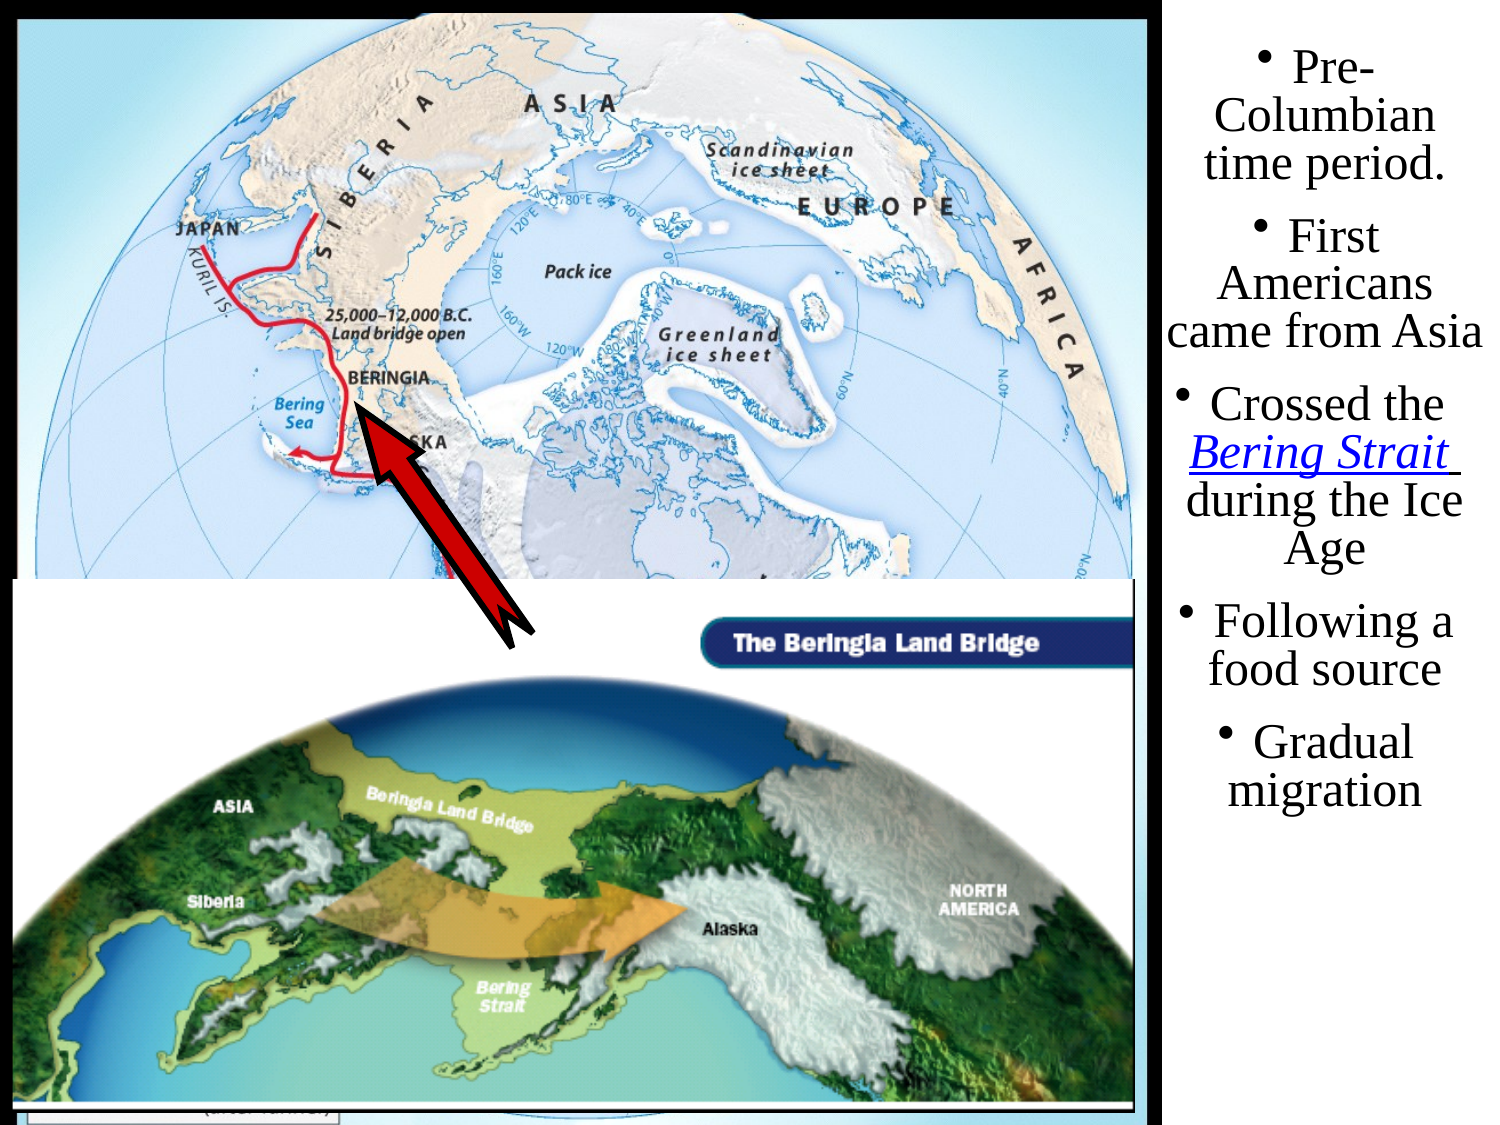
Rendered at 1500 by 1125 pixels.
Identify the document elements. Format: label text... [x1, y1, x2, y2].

picture [12, 12, 1151, 1125]
text_box Pre-Columbian time period. First Americans came from Asia Crossed the Bering Strait during the Ice Age Following a food source Gradual migration [1162, 37, 1500, 897]
